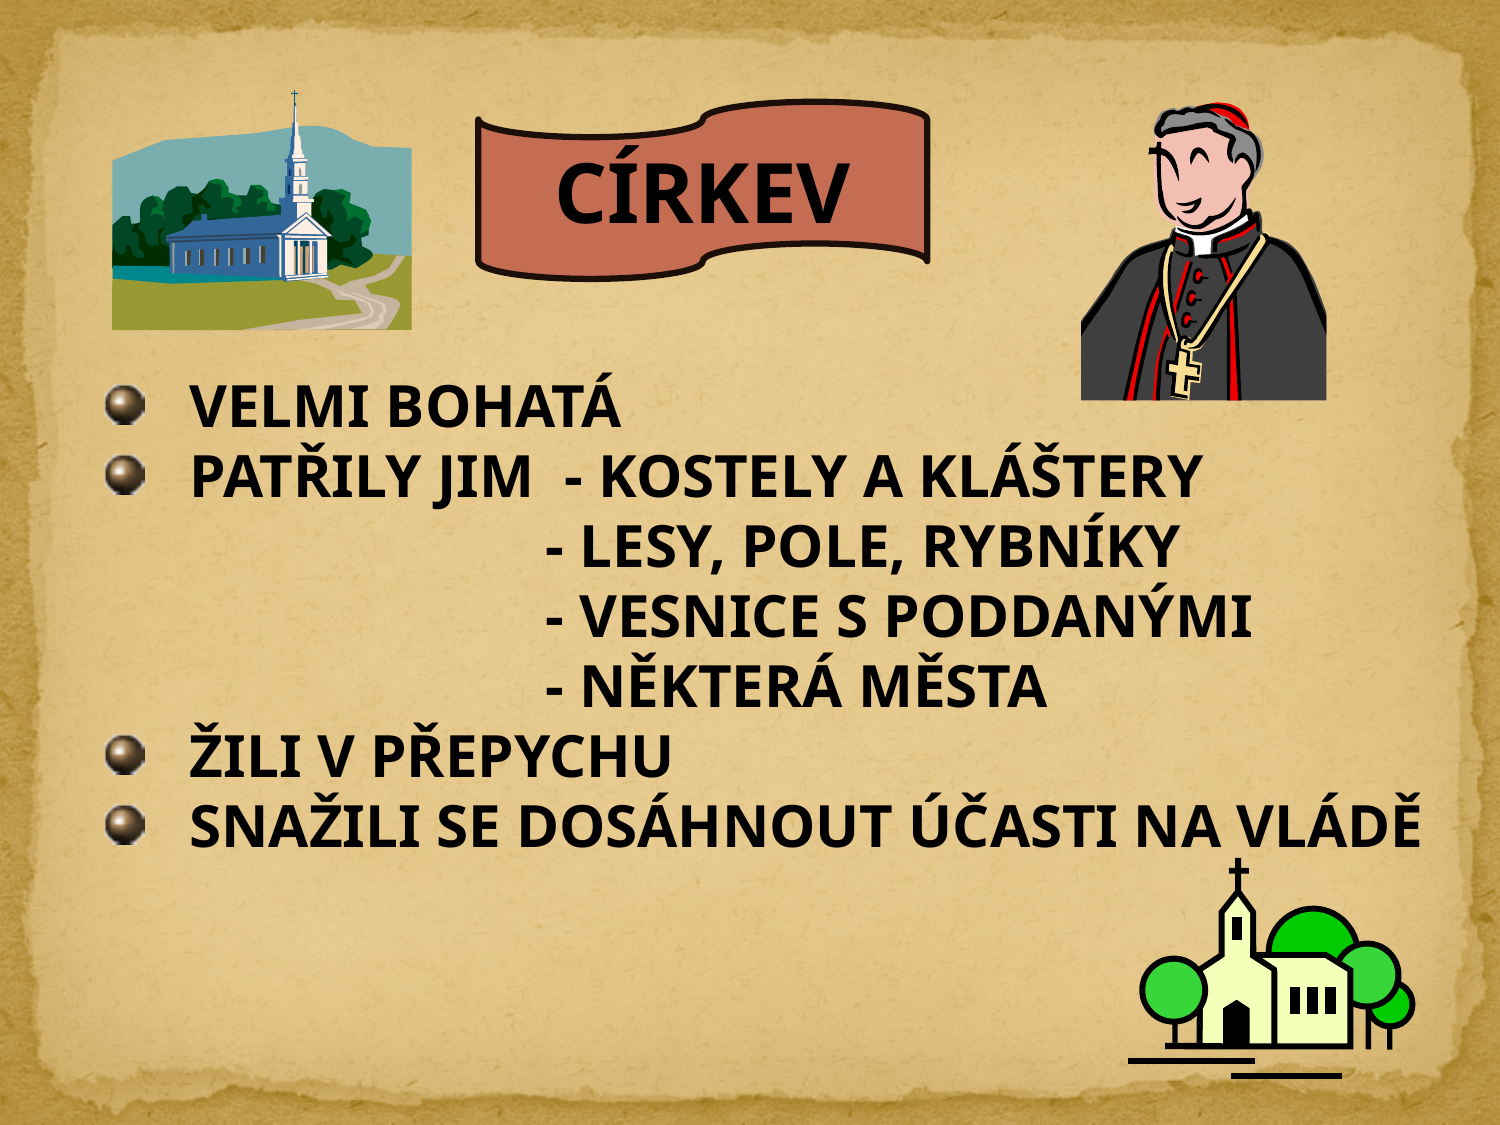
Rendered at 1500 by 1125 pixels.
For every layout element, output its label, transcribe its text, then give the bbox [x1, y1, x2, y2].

picture [103, 453, 145, 495]
picture [113, 91, 410, 329]
picture [103, 383, 145, 425]
picture [103, 733, 145, 775]
picture [1128, 857, 1416, 1079]
picture [1081, 103, 1327, 401]
text_box CÍRKEV [475, 98, 931, 283]
text_box VELMI BOHATÁ PATŘILY JIM - KOSTELY A KLÁŠTERY - LESY, POLE, RYBNÍKY - VESNICE S PODDANÝMI - NĚKTERÁ MĚSTA ŽILI V PŘEPYCHU SNAŽILI SE DOSÁHNOUT ÚČASTI NA VLÁDĚ [88, 361, 1453, 937]
picture [103, 803, 145, 845]
